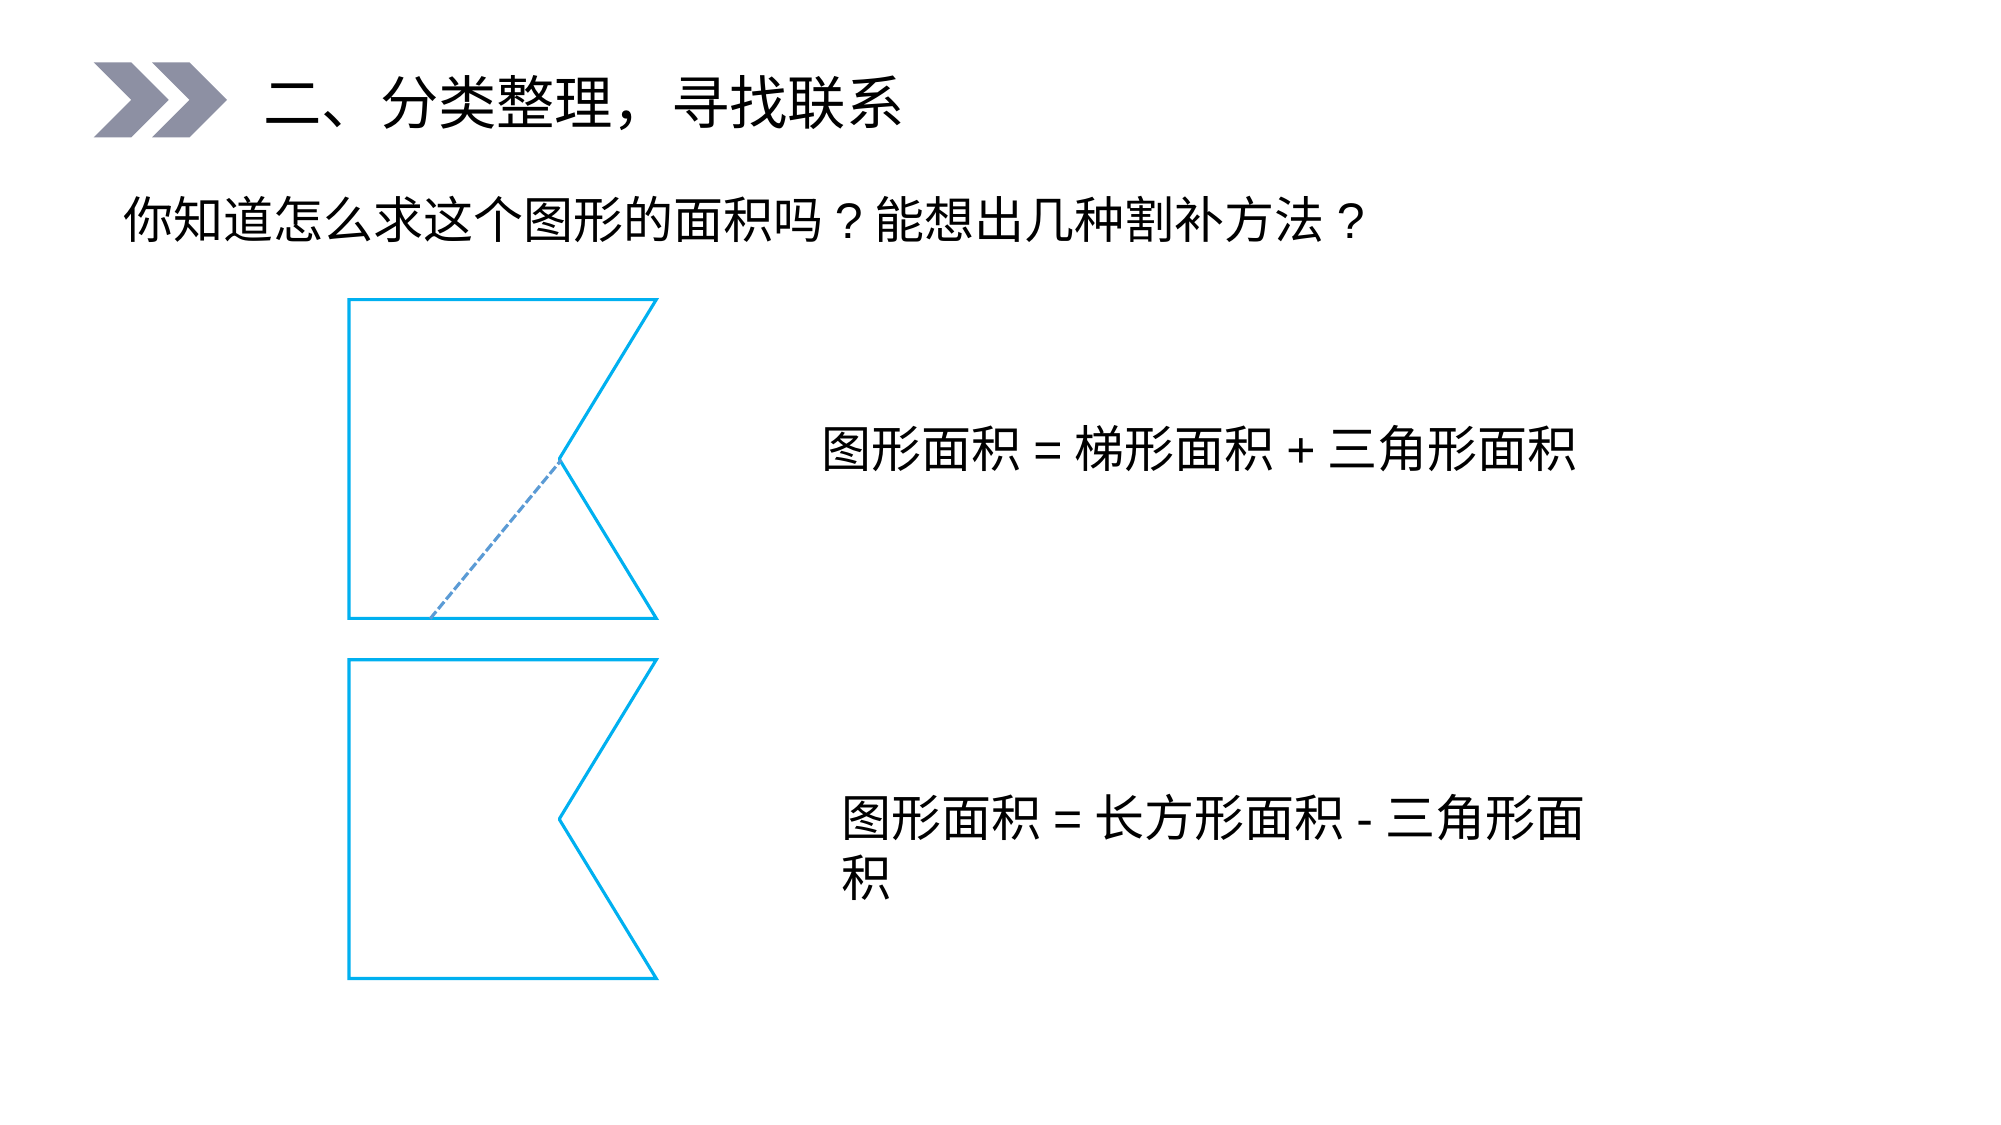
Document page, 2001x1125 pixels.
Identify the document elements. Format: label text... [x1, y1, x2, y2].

text_box [349, 659, 656, 979]
text_box 图形面积=梯形面积+三角形面积 [806, 410, 1594, 486]
text_box 你知道怎么求这个图形的面积吗?能想出几种割补方法? [108, 181, 1431, 256]
text_box [559, 659, 657, 979]
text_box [430, 459, 562, 619]
text_box 图形面积=长方形面积-三角形面积 [826, 779, 1614, 914]
text_box 二、分类整理，寻找联系 [248, 66, 1088, 137]
text_box [349, 299, 657, 619]
